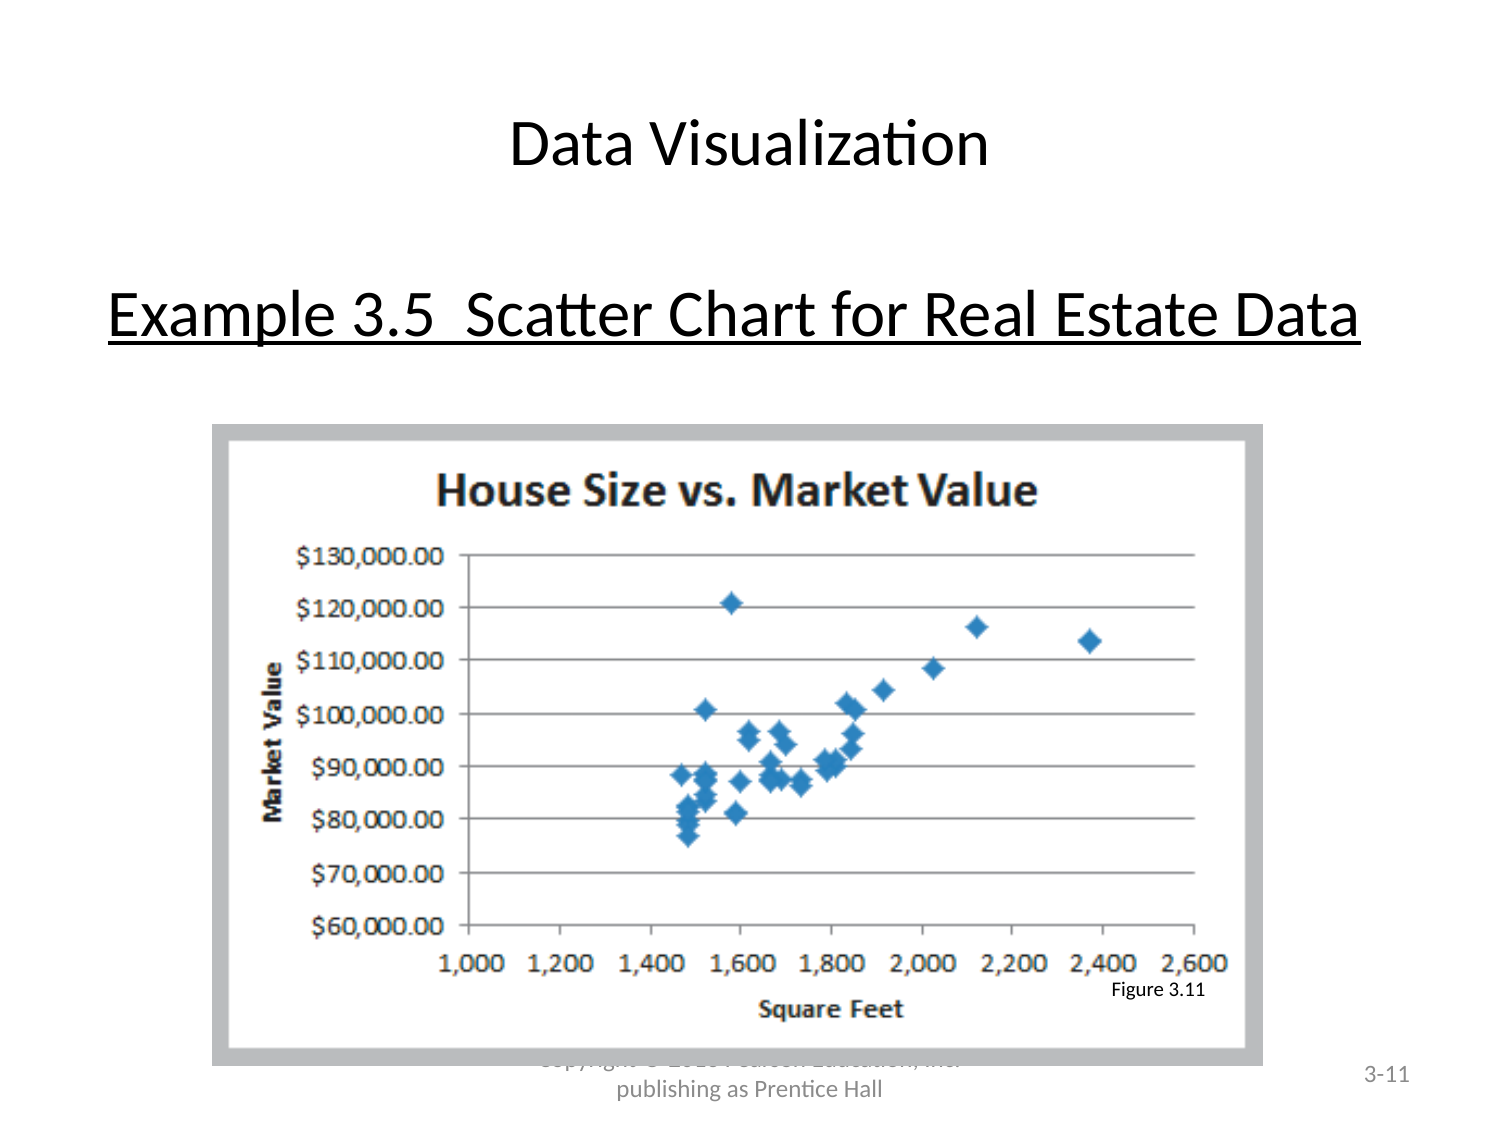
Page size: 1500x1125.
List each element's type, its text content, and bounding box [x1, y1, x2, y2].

title Data Visualization [75, 45, 1425, 233]
slide_number 3-11 [1074, 1042, 1425, 1103]
picture [212, 424, 1263, 1066]
list Example 3.5 Scatter Chart for Real Estate Data [75, 262, 1425, 1005]
footer Copyright © 2013 Pearson Education, Inc. publishing as Prentice Hall [512, 1074, 988, 1103]
